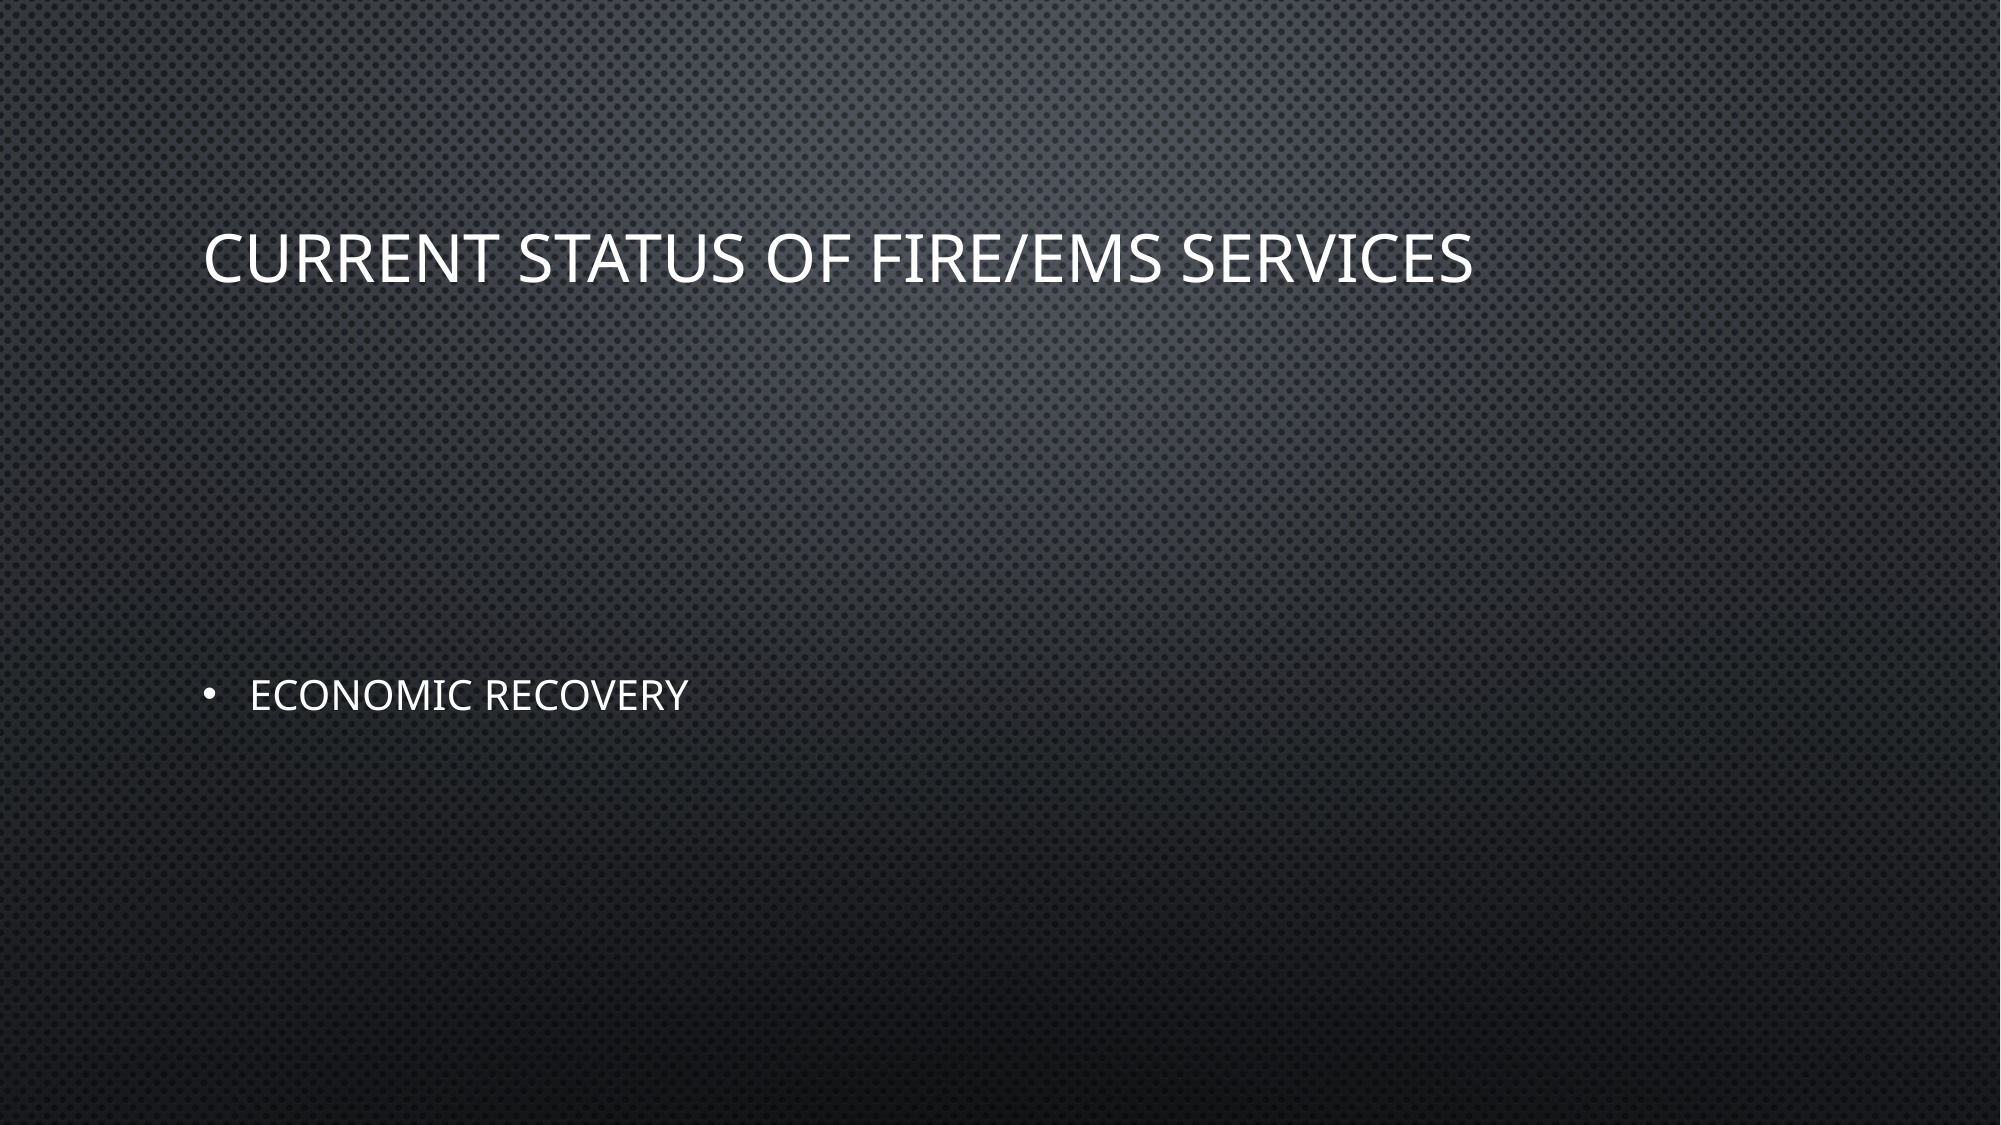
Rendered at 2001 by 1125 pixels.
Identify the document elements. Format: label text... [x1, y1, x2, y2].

list Economic Recovery [187, 437, 1813, 950]
title Current Status of Fire/EMS Services [187, 99, 1813, 413]
